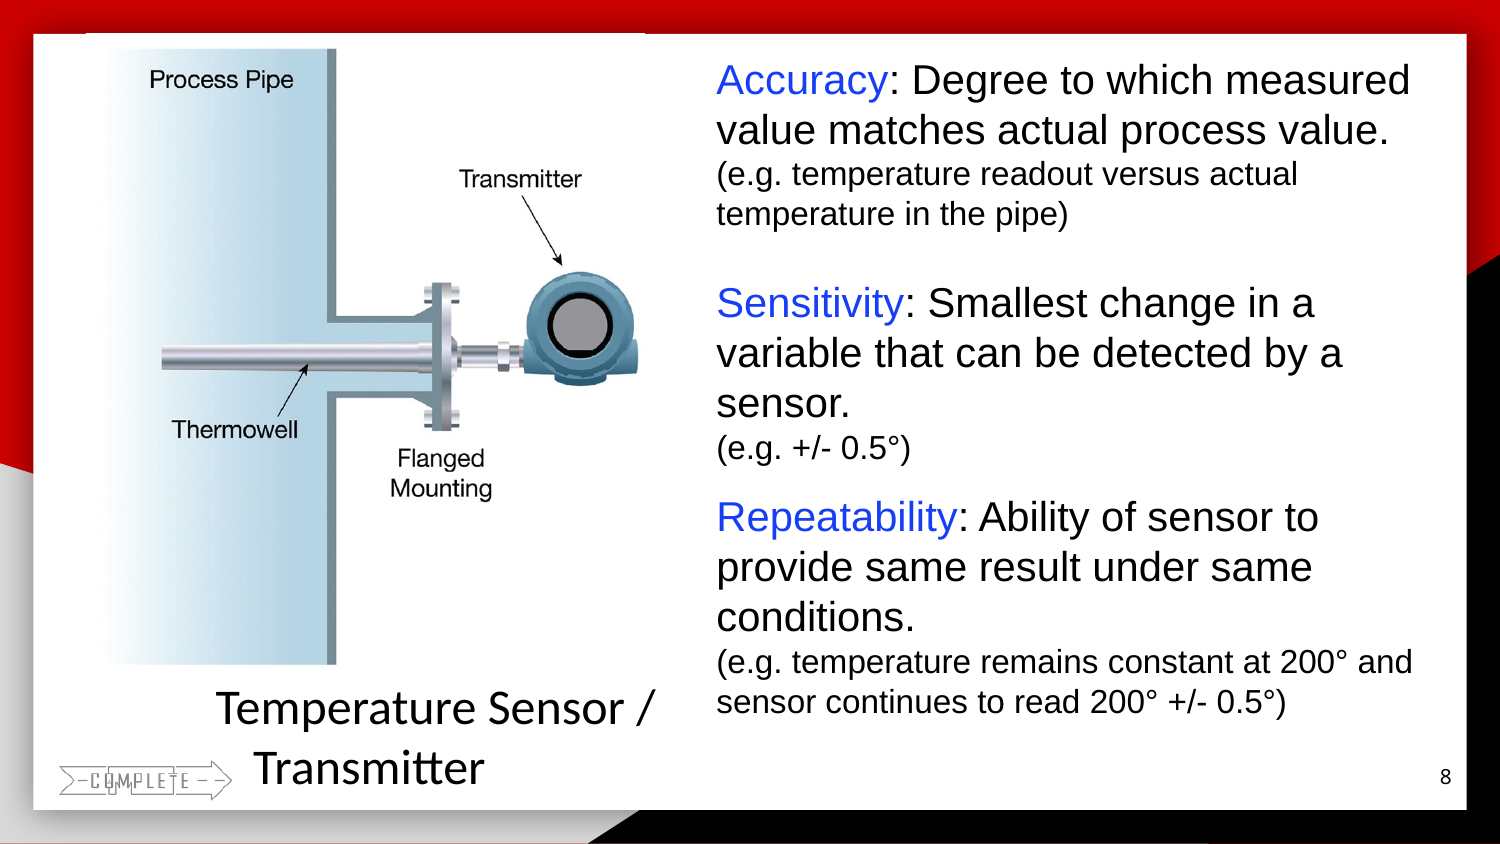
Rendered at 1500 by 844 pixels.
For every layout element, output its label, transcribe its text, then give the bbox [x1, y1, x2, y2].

text_box Repeatability: Ability of sensor to provide same result under same conditions. (e.g. temperature remains constant at 200° and sensor continues to read 200° +/- 0.5°) [701, 482, 1467, 728]
text_box Accuracy: Degree to which measured value matches actual process value. (e.g. temperature readout versus actual temperature in the pipe) [701, 45, 1427, 240]
picture [50, 750, 234, 811]
slide_number 8 [1376, 745, 1467, 810]
list Temperature Sensor / Transmitter [163, 682, 722, 810]
text_box Sensitivity: Smallest change in a variable that can be detected by a sensor. (e.g. +/- 0.5°) [701, 268, 1467, 474]
picture [86, 33, 645, 683]
